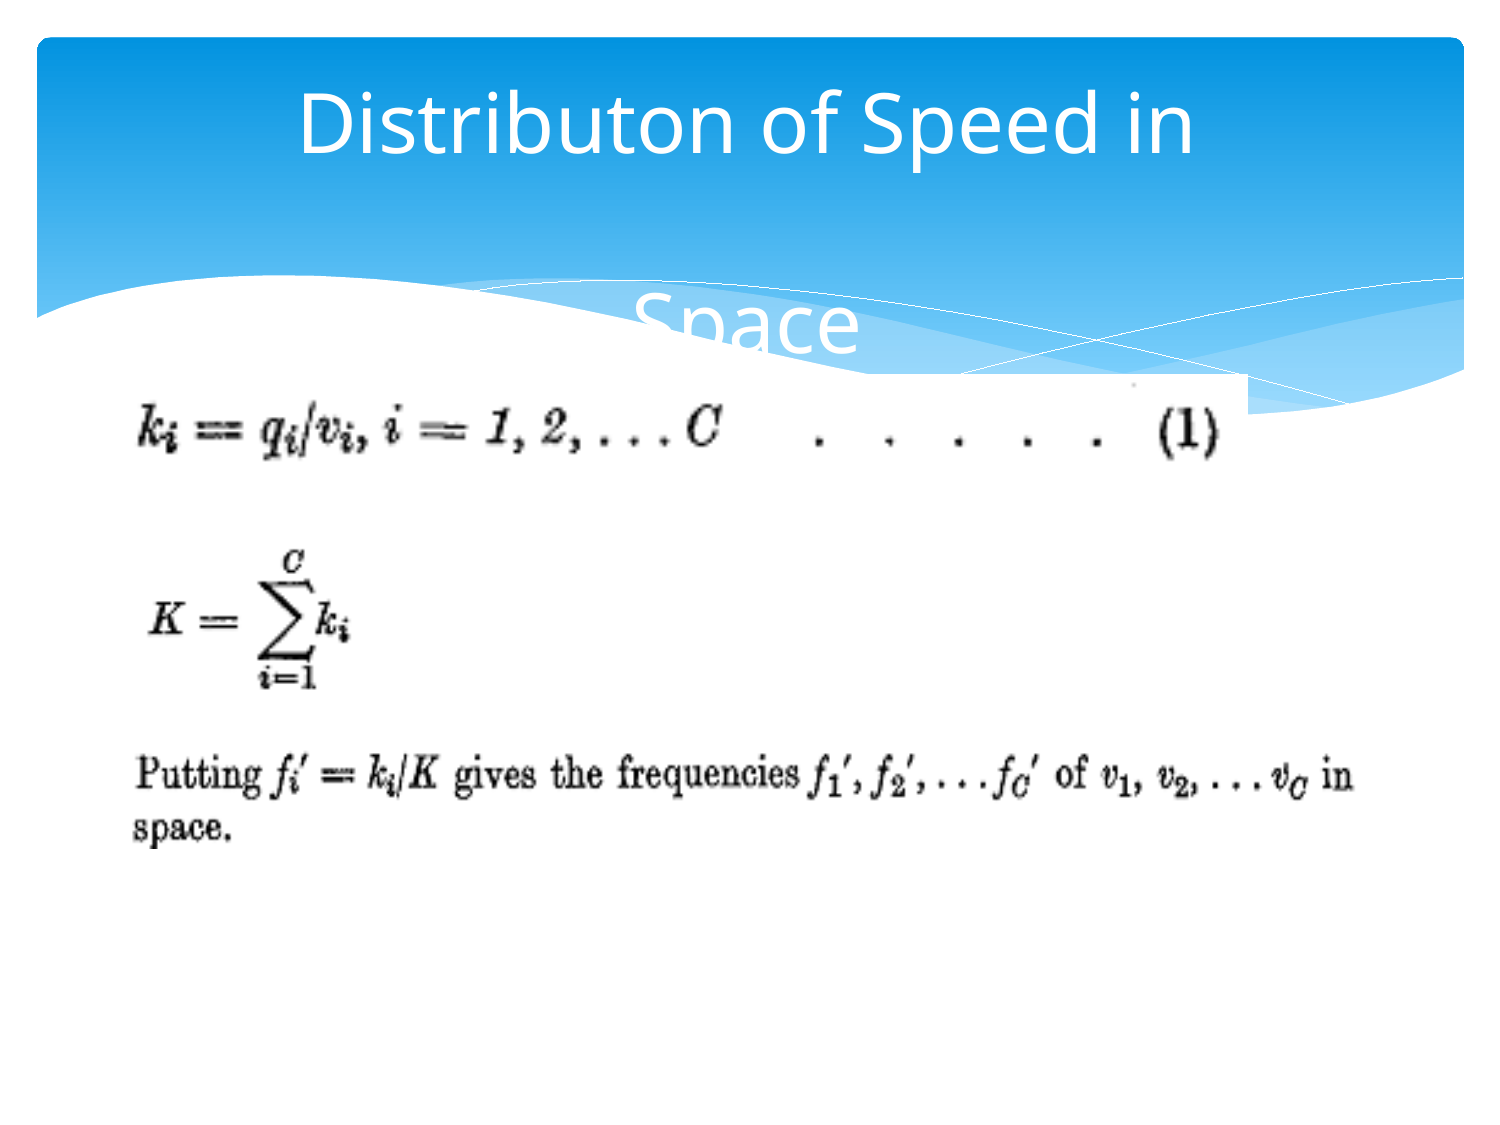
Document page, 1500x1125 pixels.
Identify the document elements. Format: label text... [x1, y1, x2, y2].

picture [112, 374, 1249, 501]
picture [114, 735, 1365, 849]
title Distributon of Speed in Space [208, 0, 1287, 379]
picture [114, 542, 415, 713]
